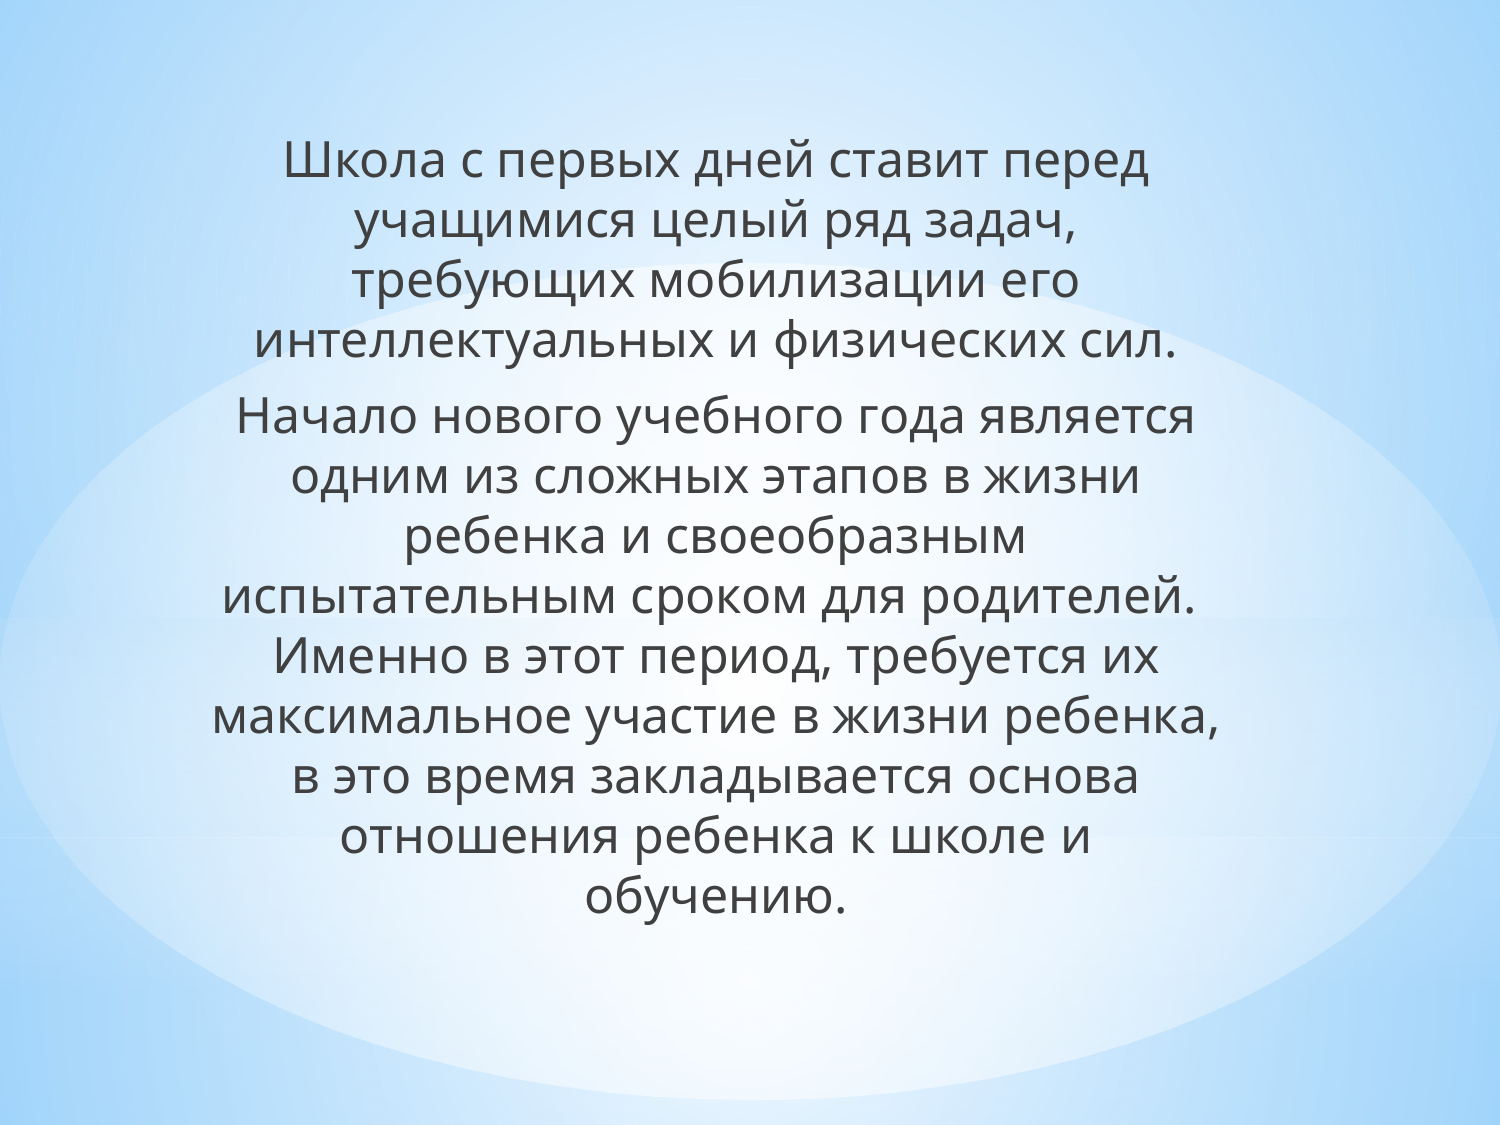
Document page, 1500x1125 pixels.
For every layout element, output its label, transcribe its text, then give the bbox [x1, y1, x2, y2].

list Школа с первых дней ставит перед учащимися целый ряд задач, требующих мобилизации его интеллектуальных и физических сил. Начало нового учебного года является одним из сложных этапов в жизни ребенка и своеобразным испытательным сроком для родителей. Именно в этот период, требуется их максимальное участие в жизни ребенка, в это время закладывается основа отношения ребенка к школе и обучению. [187, 120, 1238, 882]
